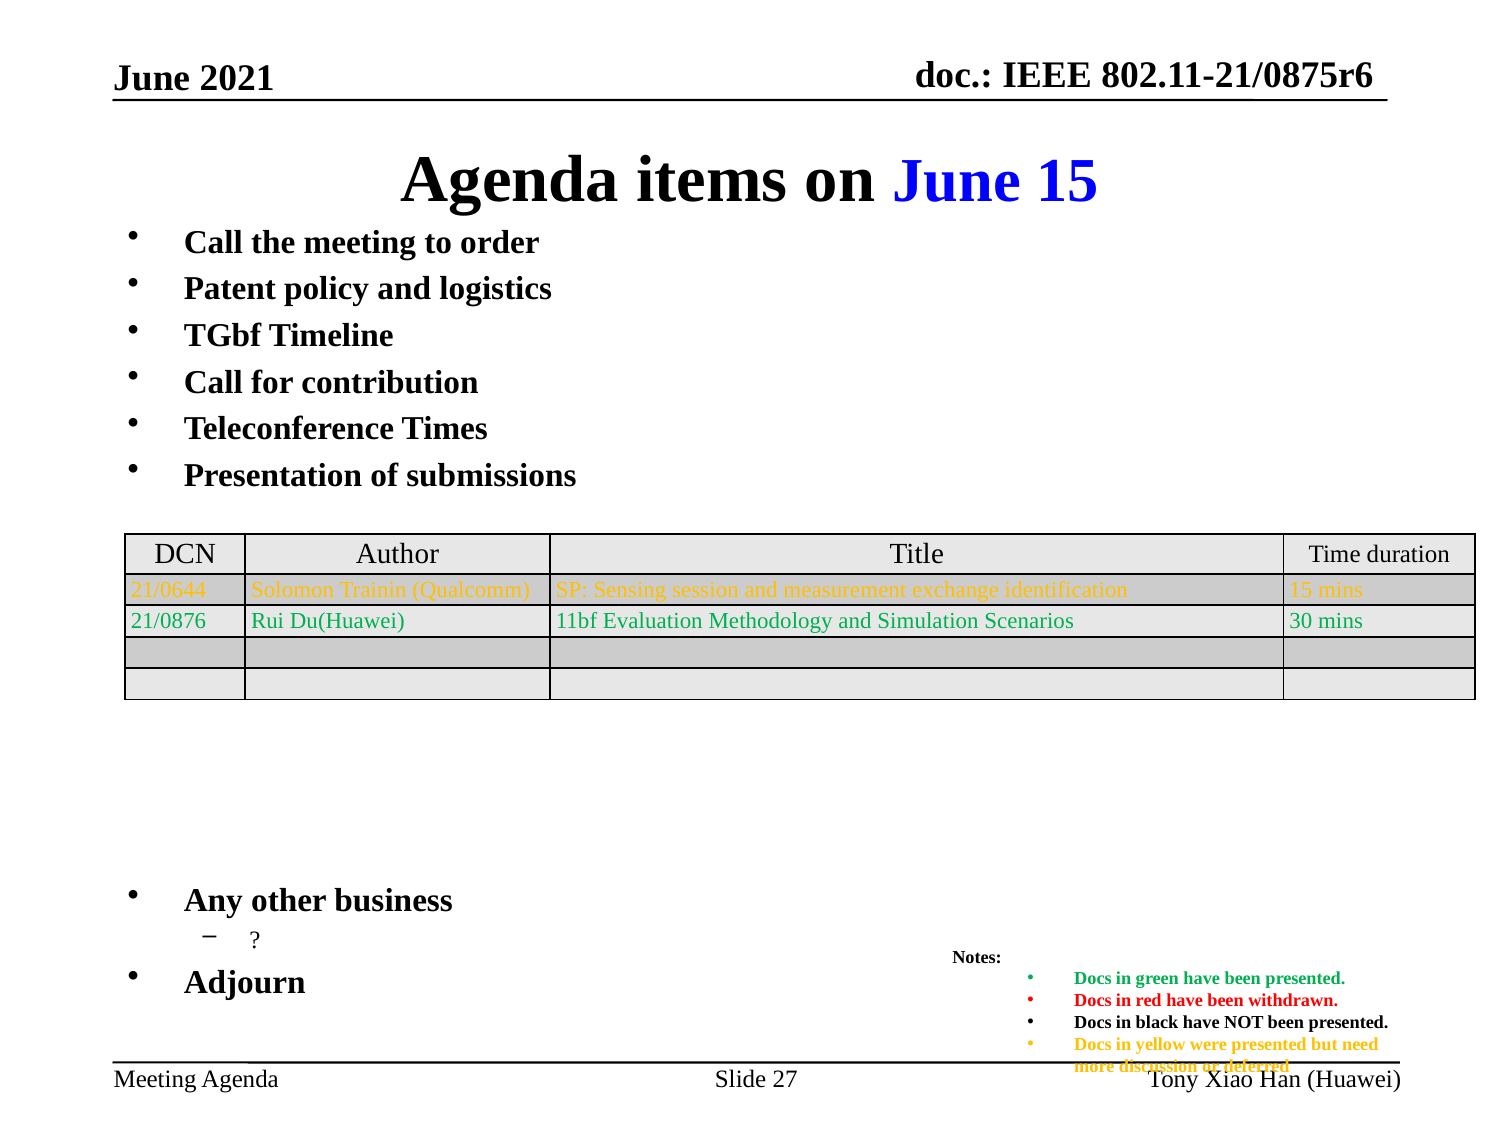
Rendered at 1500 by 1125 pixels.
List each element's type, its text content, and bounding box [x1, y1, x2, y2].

table_cell [126, 638, 244, 667]
table_cell [126, 669, 244, 699]
table_cell Solomon Trainin (Qualcomm) [246, 575, 549, 604]
text_box Agenda items on June 15 [112, 87, 1388, 212]
table_cell SP: Sensing session and measurement exchange identification [551, 575, 1283, 604]
table_cell [1284, 638, 1474, 667]
table_cell [551, 638, 1283, 667]
text_box Notes: Docs in green have been presented. Docs in red have been withdrawn. Docs in black have NOT been presented. Docs in yellow were presented but need more discussion or deferred [937, 937, 1425, 1088]
table_header Time duration [1284, 535, 1474, 573]
footer Tony Xiao Han (Huawei) [999, 1088, 1402, 1093]
table_cell Rui Du(Huawei) [246, 606, 549, 636]
slide_number Slide 27 [712, 1061, 800, 1093]
text_box Call the meeting to order Patent policy and logistics TGbf Timeline Call for contribution Teleconference Times Presentation of submissions Any other business ? Adjourn [112, 212, 1450, 1058]
table_cell 21/0644 [126, 575, 244, 604]
table_cell [1284, 669, 1474, 699]
table_header DCN [126, 535, 244, 573]
table_cell [246, 669, 549, 699]
table_header Author [246, 535, 549, 573]
table_cell 15 mins [1284, 575, 1474, 604]
table_header Title [551, 535, 1283, 573]
table_cell [551, 669, 1283, 699]
table_cell [246, 638, 549, 667]
table_cell 11bf Evaluation Methodology and Simulation Scenarios [551, 606, 1283, 636]
table_cell 21/0876 [126, 606, 244, 636]
table_cell 30 mins [1284, 606, 1474, 636]
